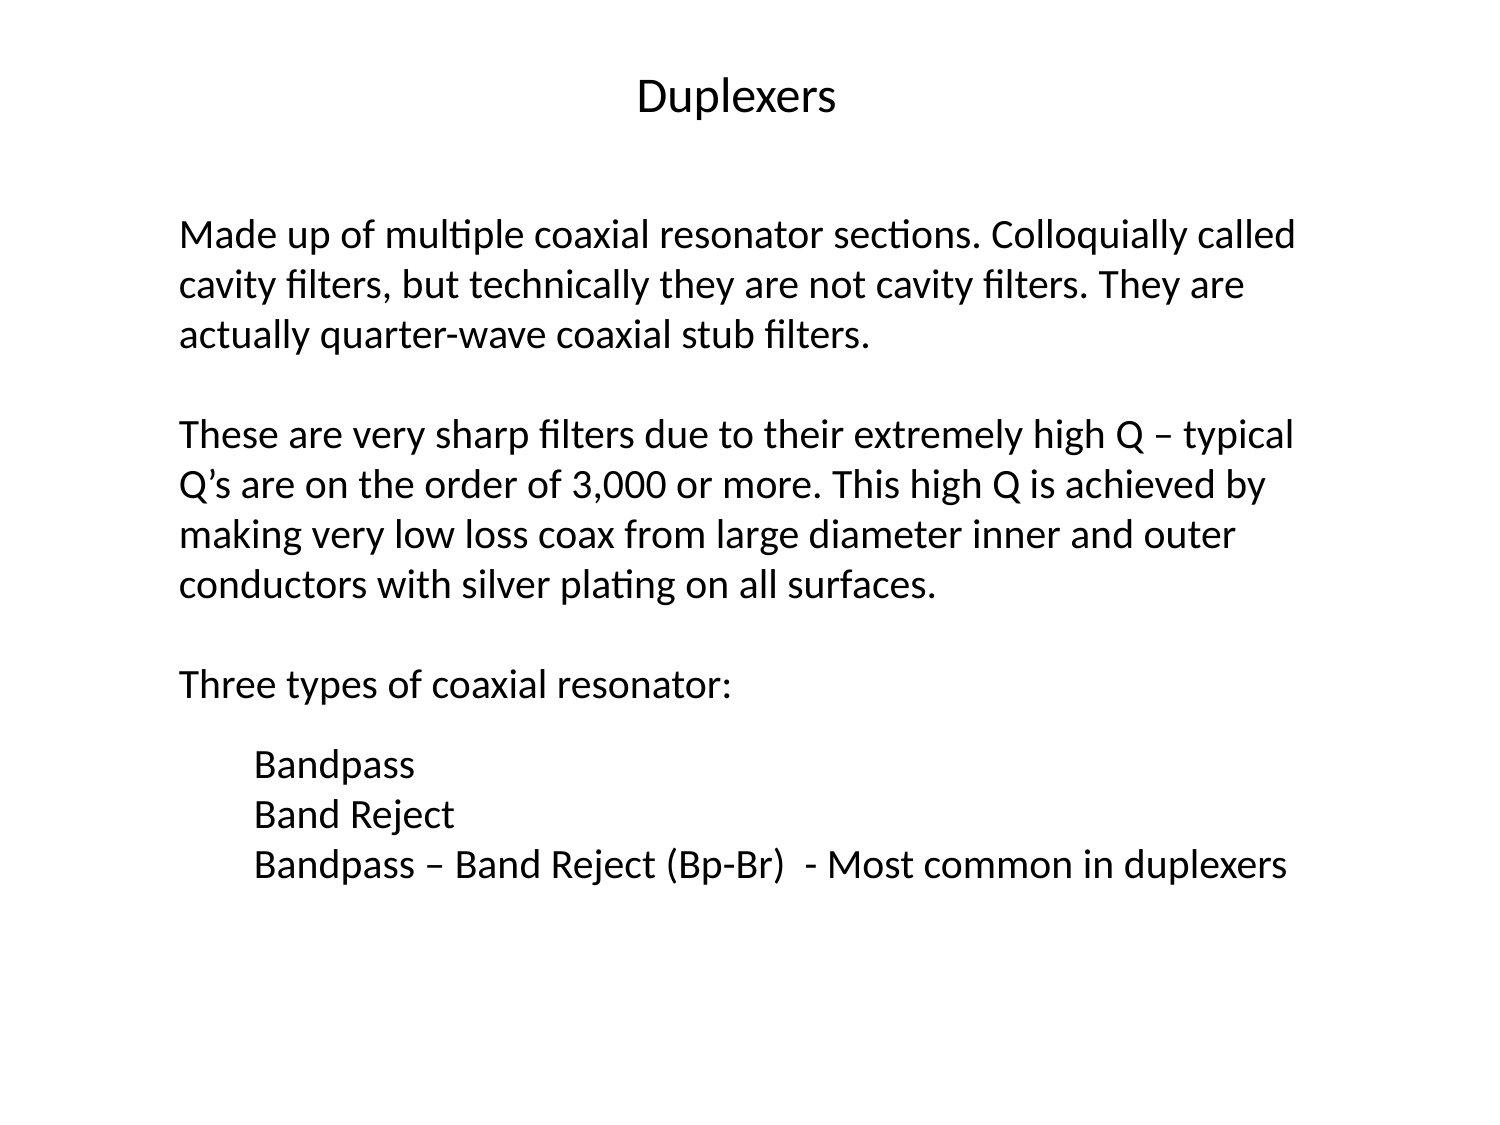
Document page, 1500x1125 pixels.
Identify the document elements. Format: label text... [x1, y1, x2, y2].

text_box Made up of multiple coaxial resonator sections. Colloquially called cavity filters, but technically they are not cavity filters. They are actually quarter-wave coaxial stub filters. These are very sharp filters due to their extremely high Q – typical Q’s are on the order of 3,000 or more. This high Q is achieved by making very low loss coax from large diameter inner and outer conductors with silver plating on all surfaces. Three types of coaxial resonator: Bandpass Band Reject Bandpass – Band Reject (Bp-Br) - Most common in duplexers [164, 199, 1330, 895]
text_box Duplexers [321, 55, 1152, 131]
